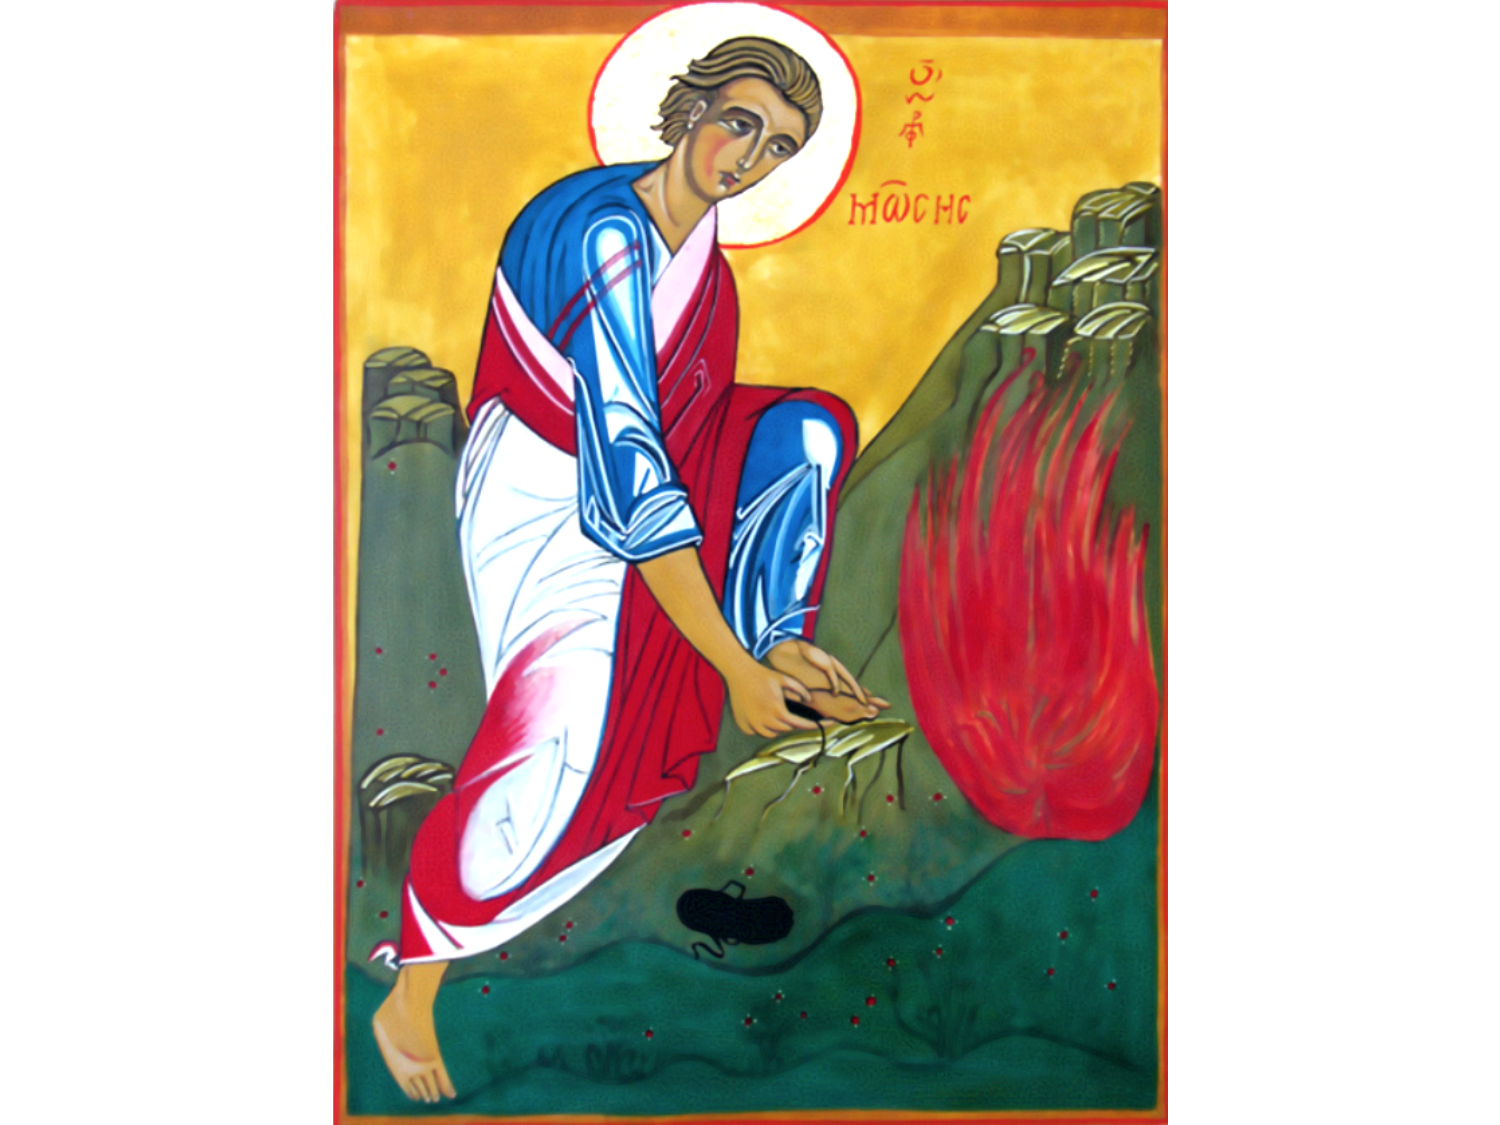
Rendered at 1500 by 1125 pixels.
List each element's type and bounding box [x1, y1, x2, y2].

picture [332, 0, 1168, 1125]
